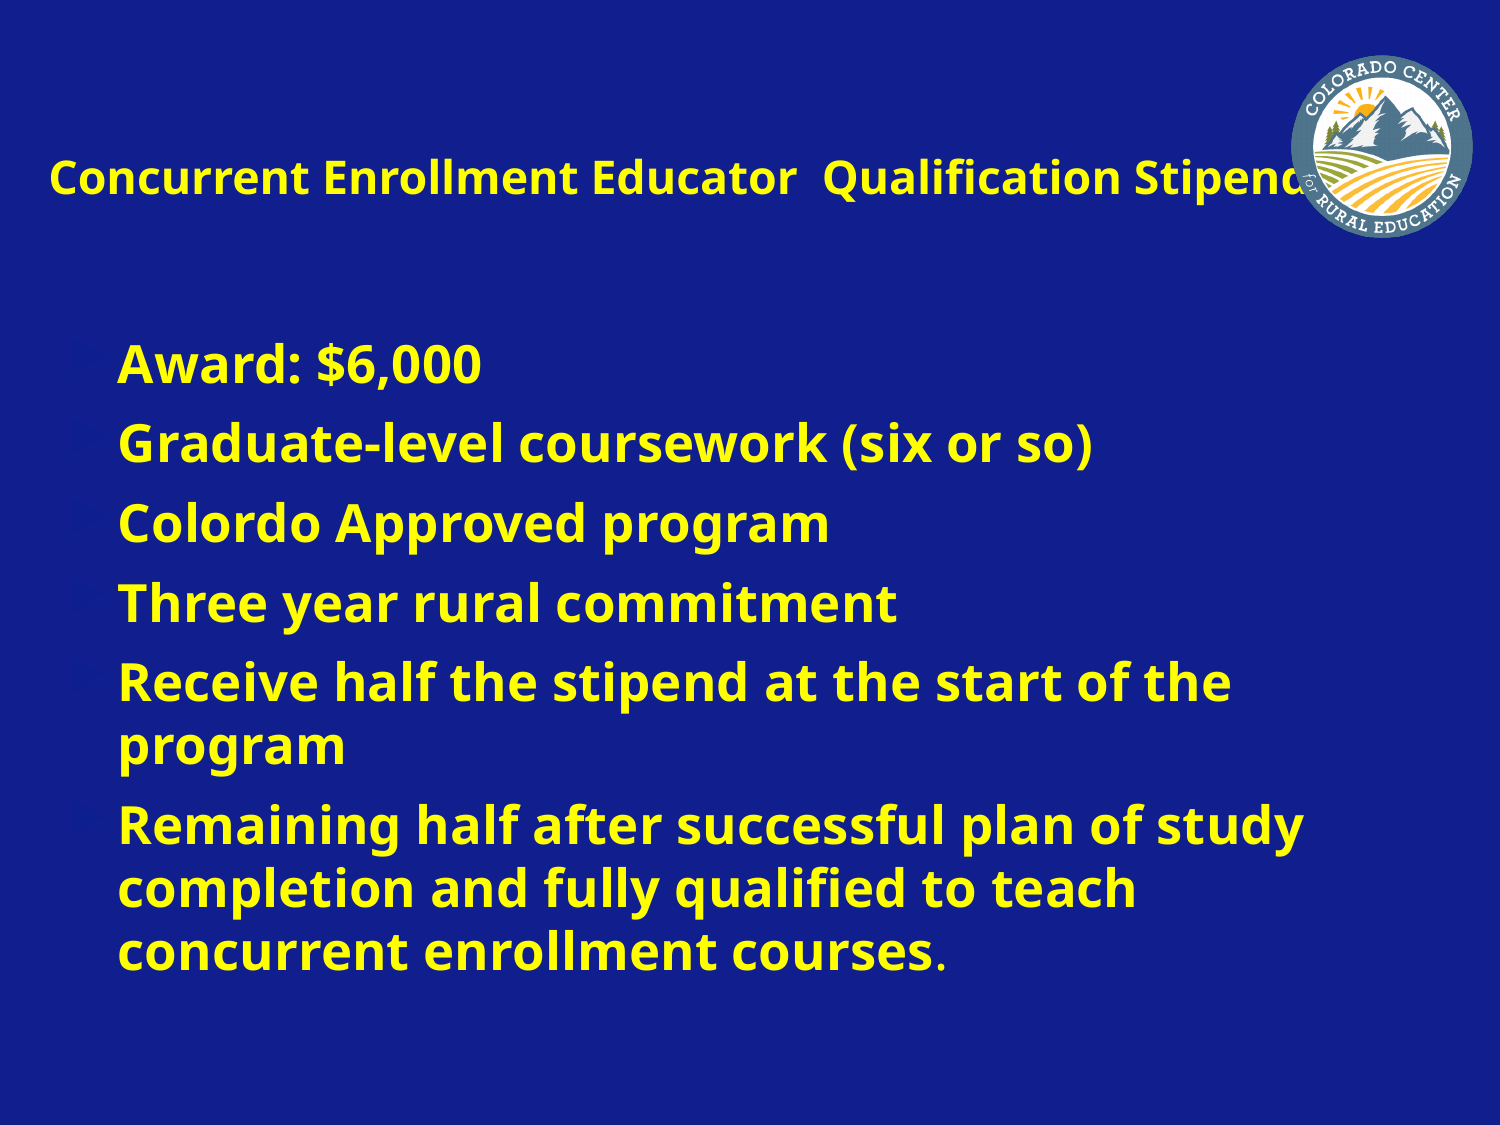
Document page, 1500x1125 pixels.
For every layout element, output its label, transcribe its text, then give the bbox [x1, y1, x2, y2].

picture [1291, 55, 1473, 238]
list Award: $6,000 Graduate-level coursework (six or so) Colordo Approved program Three year rural commitment Receive half the stipend at the start of the program Remaining half after successful plan of study completion and fully qualified to teach concurrent enrollment courses. [54, 323, 1349, 994]
title Concurrent Enrollment Educator Qualification Stipend [33, 133, 1285, 219]
